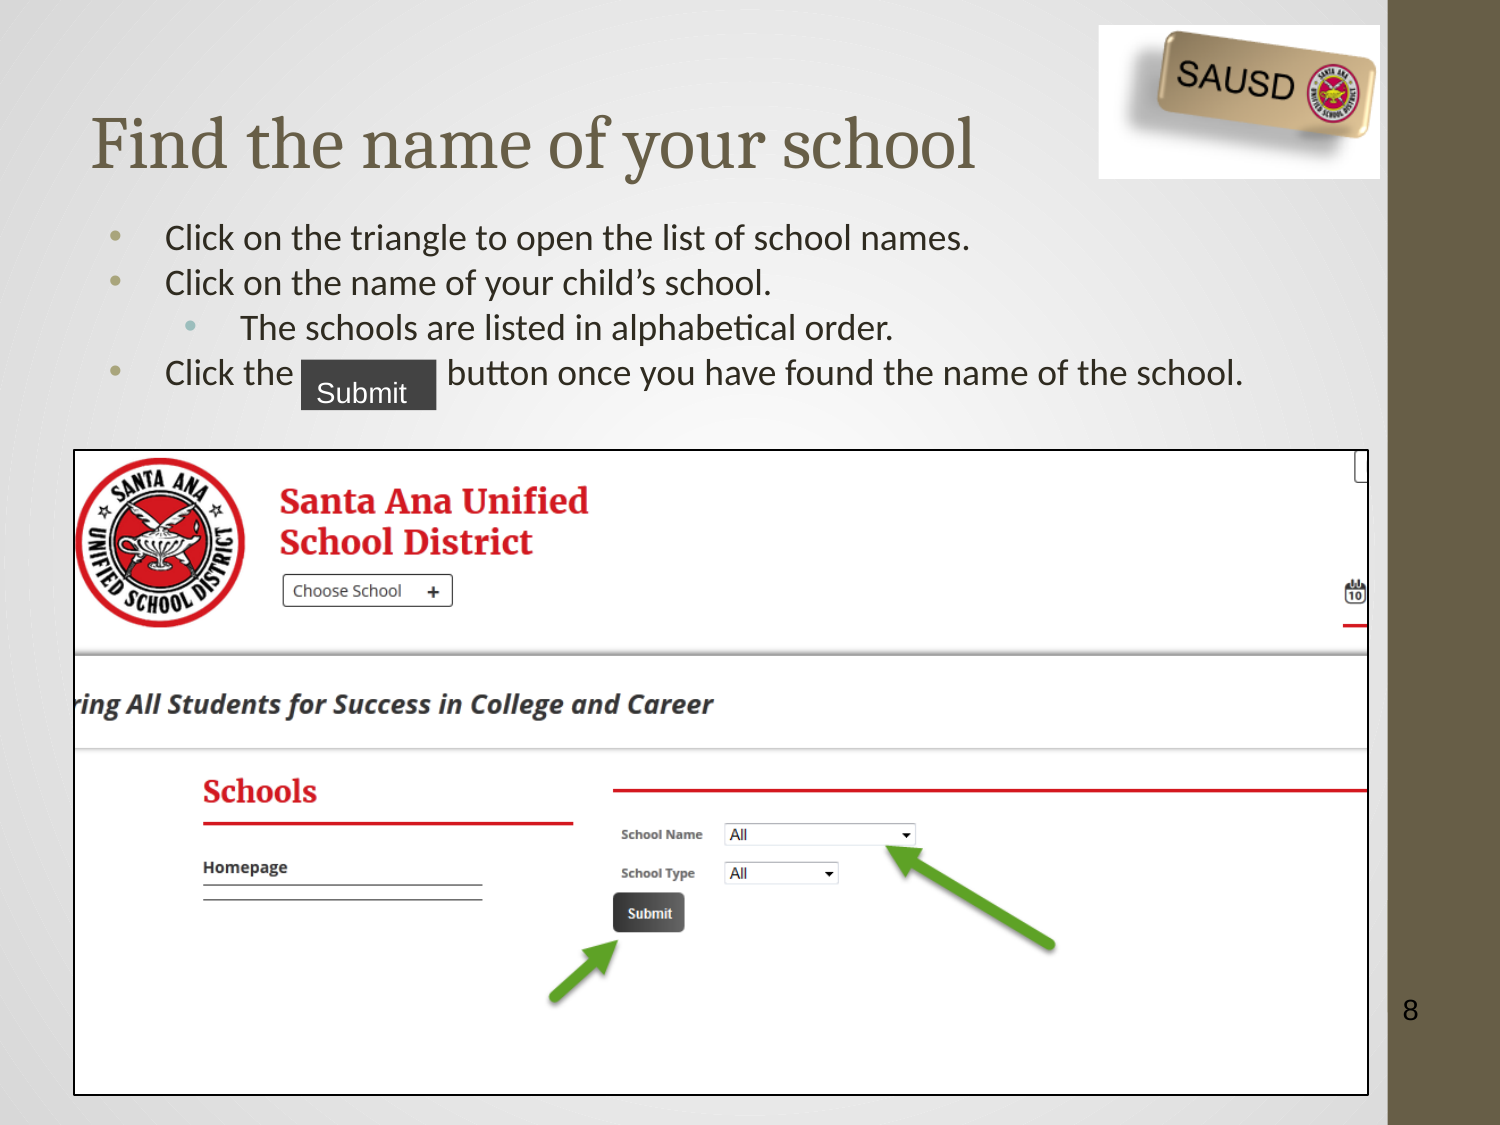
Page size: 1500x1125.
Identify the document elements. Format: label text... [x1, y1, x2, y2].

text_box Submit [301, 359, 437, 411]
picture [74, 450, 1368, 1095]
list Click on the triangle to open the list of school names. Click on the name of your child’s school. The schools are listed in alphabetical order. Click the button once you have found the name of the school. [75, 198, 1325, 449]
picture [1098, 25, 1380, 179]
slide_number 8 [1397, 975, 1492, 1044]
title Find the name of your school [75, 45, 1325, 198]
